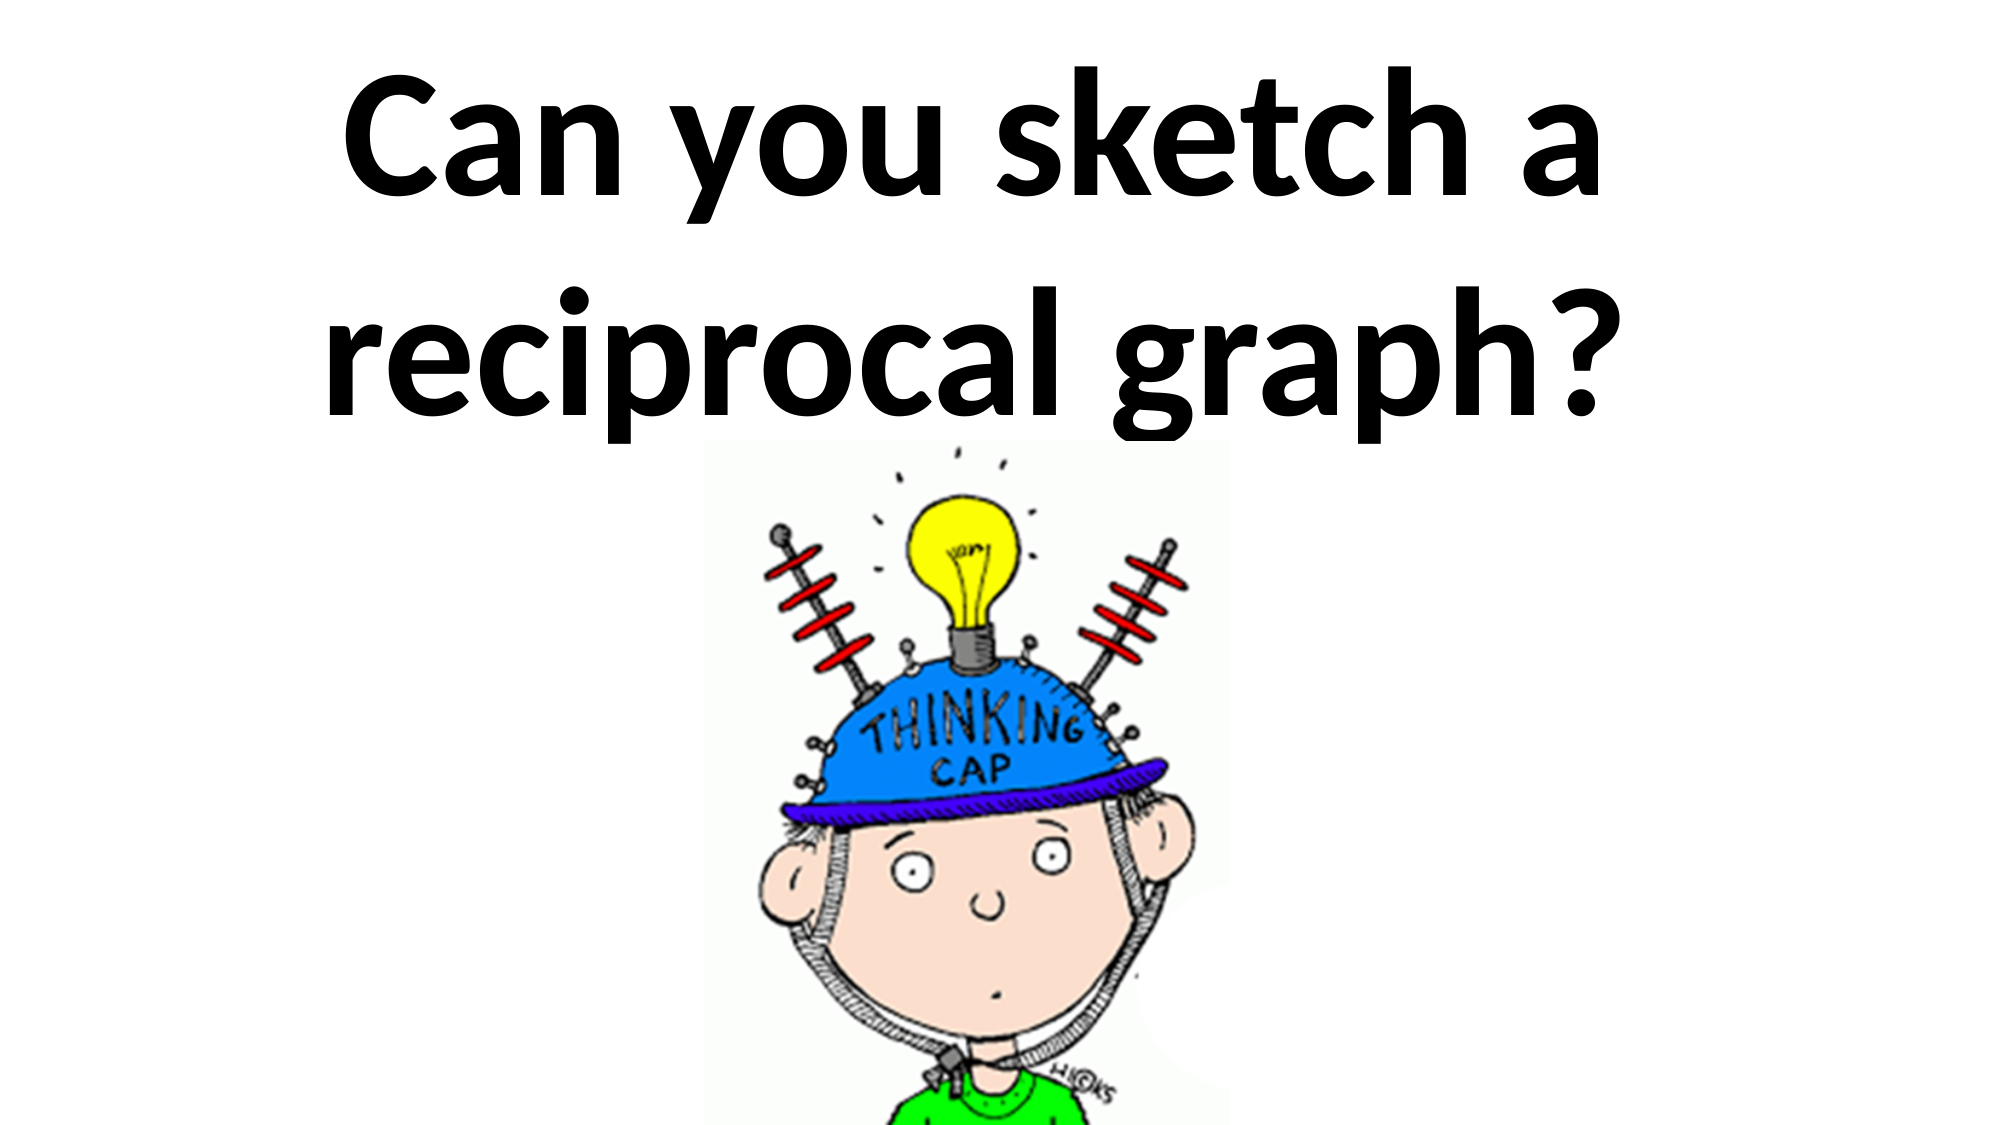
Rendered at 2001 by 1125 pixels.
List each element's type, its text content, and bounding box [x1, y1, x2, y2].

text_box Can you sketch a reciprocal graph? [44, 4, 1907, 460]
picture [704, 441, 1230, 1125]
